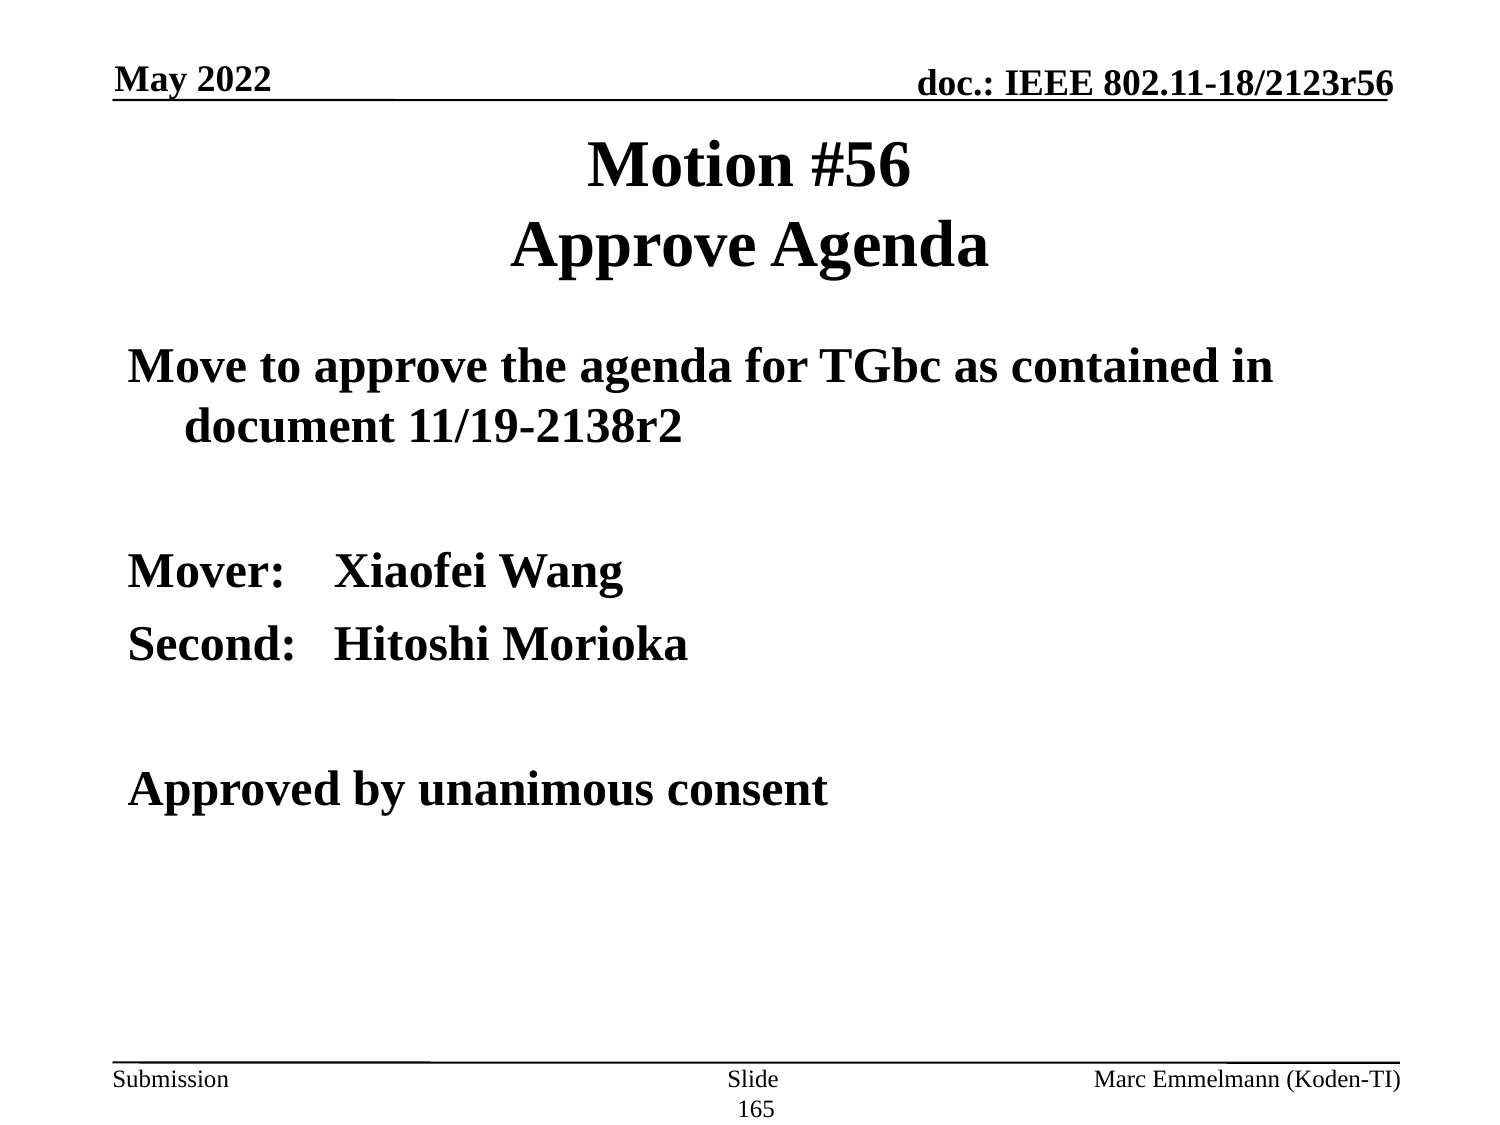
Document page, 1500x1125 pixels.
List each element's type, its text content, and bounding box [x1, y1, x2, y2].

list Move to approve the agenda for TGbc as contained in document 11/19-2138r2 Mover: Xiaofei Wang Second: Hitoshi Morioka Approved by unanimous consent [112, 324, 1388, 1000]
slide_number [114, 54, 423, 100]
slide_number Slide 165 [712, 1061, 800, 1123]
footer Marc Emmelmann (Koden-TI) [878, 1061, 1402, 1093]
title Motion #56 Approve Agenda [112, 112, 1388, 288]
